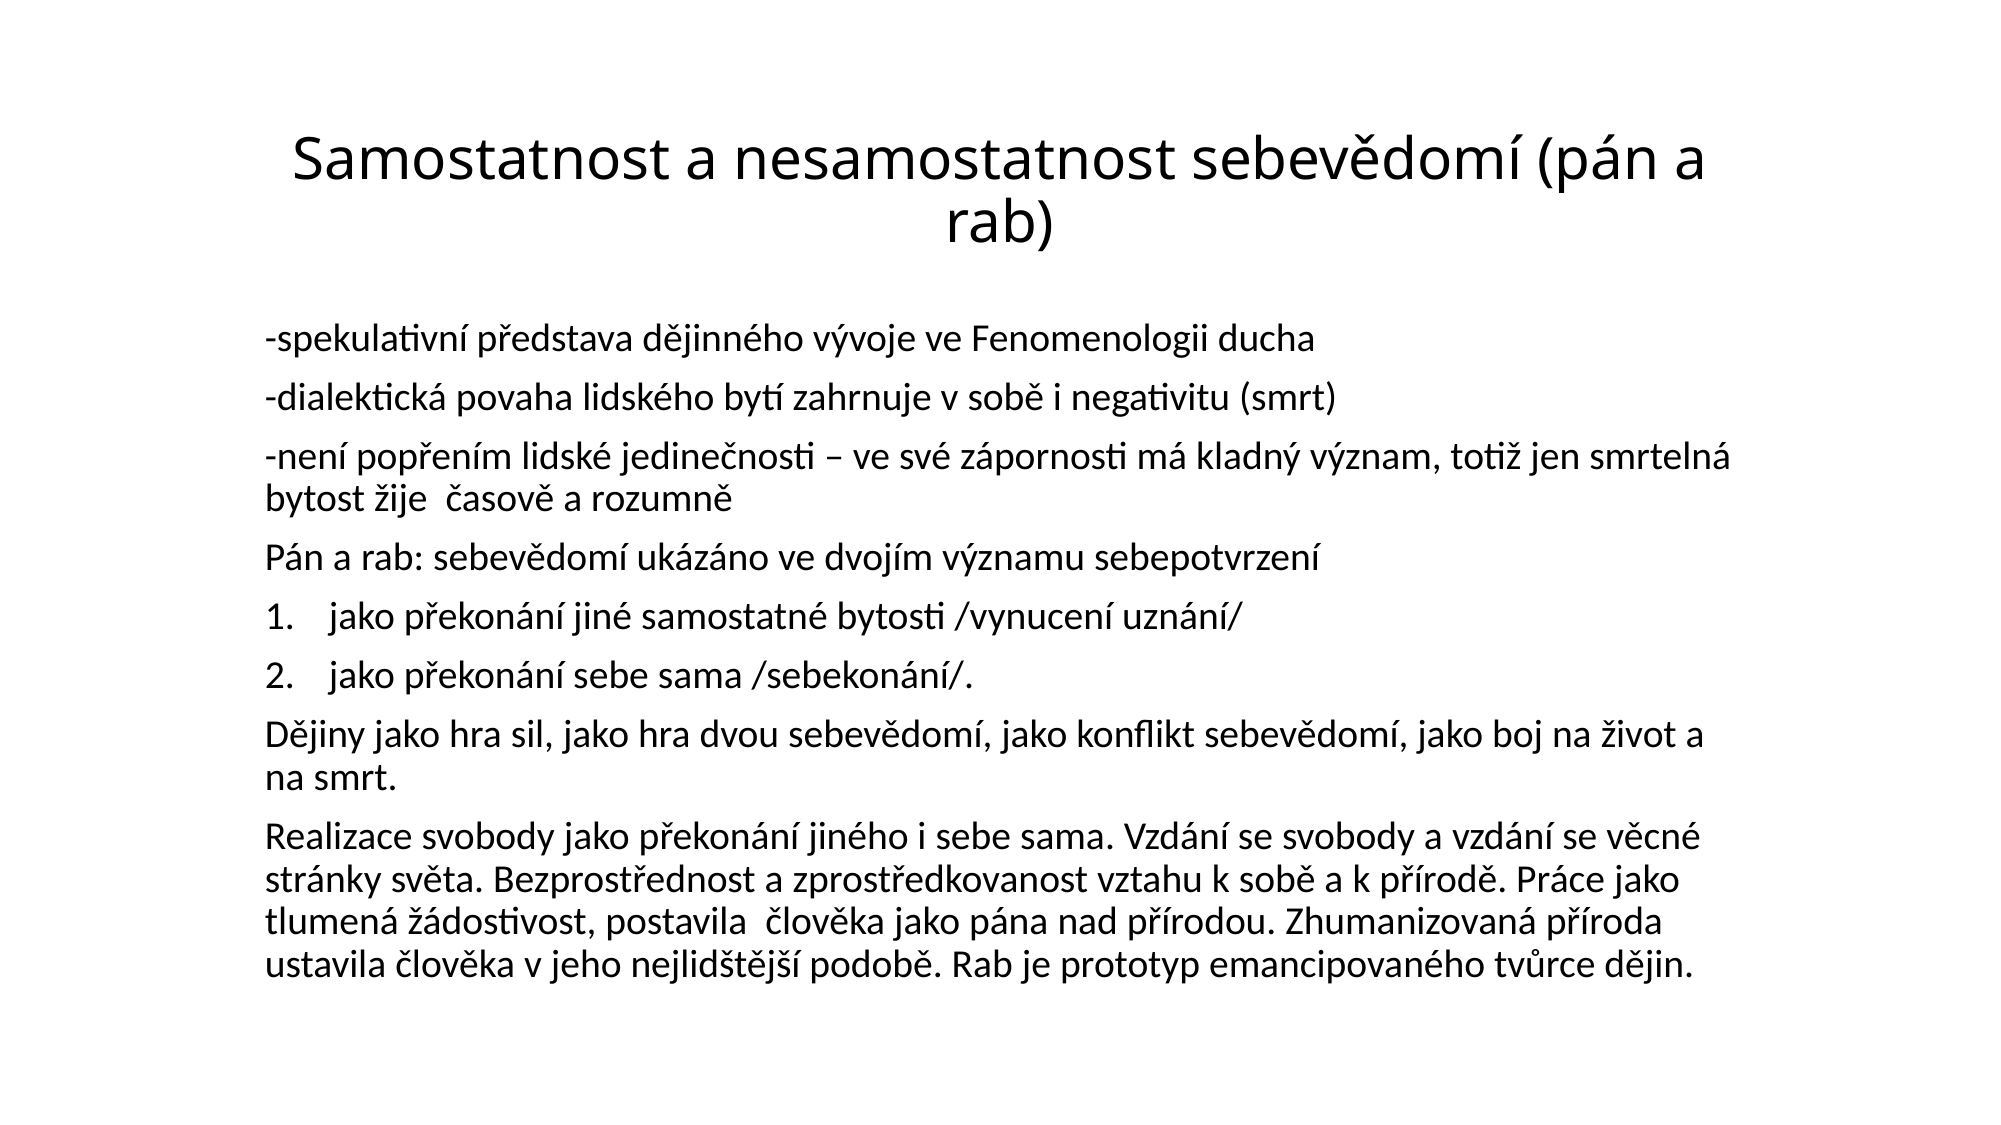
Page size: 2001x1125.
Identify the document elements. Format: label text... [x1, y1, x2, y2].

subtitle -spekulativní představa dějinného vývoje ve Fenomenologii ducha -dialektická povaha lidského bytí zahrnuje v sobě i negativitu (smrt) -není popřením lidské jedinečnosti – ve své zápornosti má kladný význam, totiž jen smrtelná bytost žije časově a rozumně Pán a rab: sebevědomí ukázáno ve dvojím významu sebepotvrzení jako překonání jiné samostatné bytosti /vynucení uznání/ jako překonání sebe sama /sebekonání/. Dějiny jako hra sil, jako hra dvou sebevědomí, jako konflikt sebevědomí, jako boj na život a na smrt. Realizace svobody jako překonání jiného i sebe sama. Vzdání se svobody a vzdání se věcné stránky světa. Bezprostřednost a zprostředkovanost vztahu k sobě a k přírodě. Práce jako tlumená žádostivost, postavila člověka jako pána nad přírodou. Zhumanizovaná příroda ustavila člověka v jeho nejlidštější podobě. Rab je prototyp emancipovaného tvůrce dějin. [249, 309, 1750, 1029]
title Samostatnost a nesamostatnost sebevědomí (pán a rab) [249, 184, 1750, 263]
